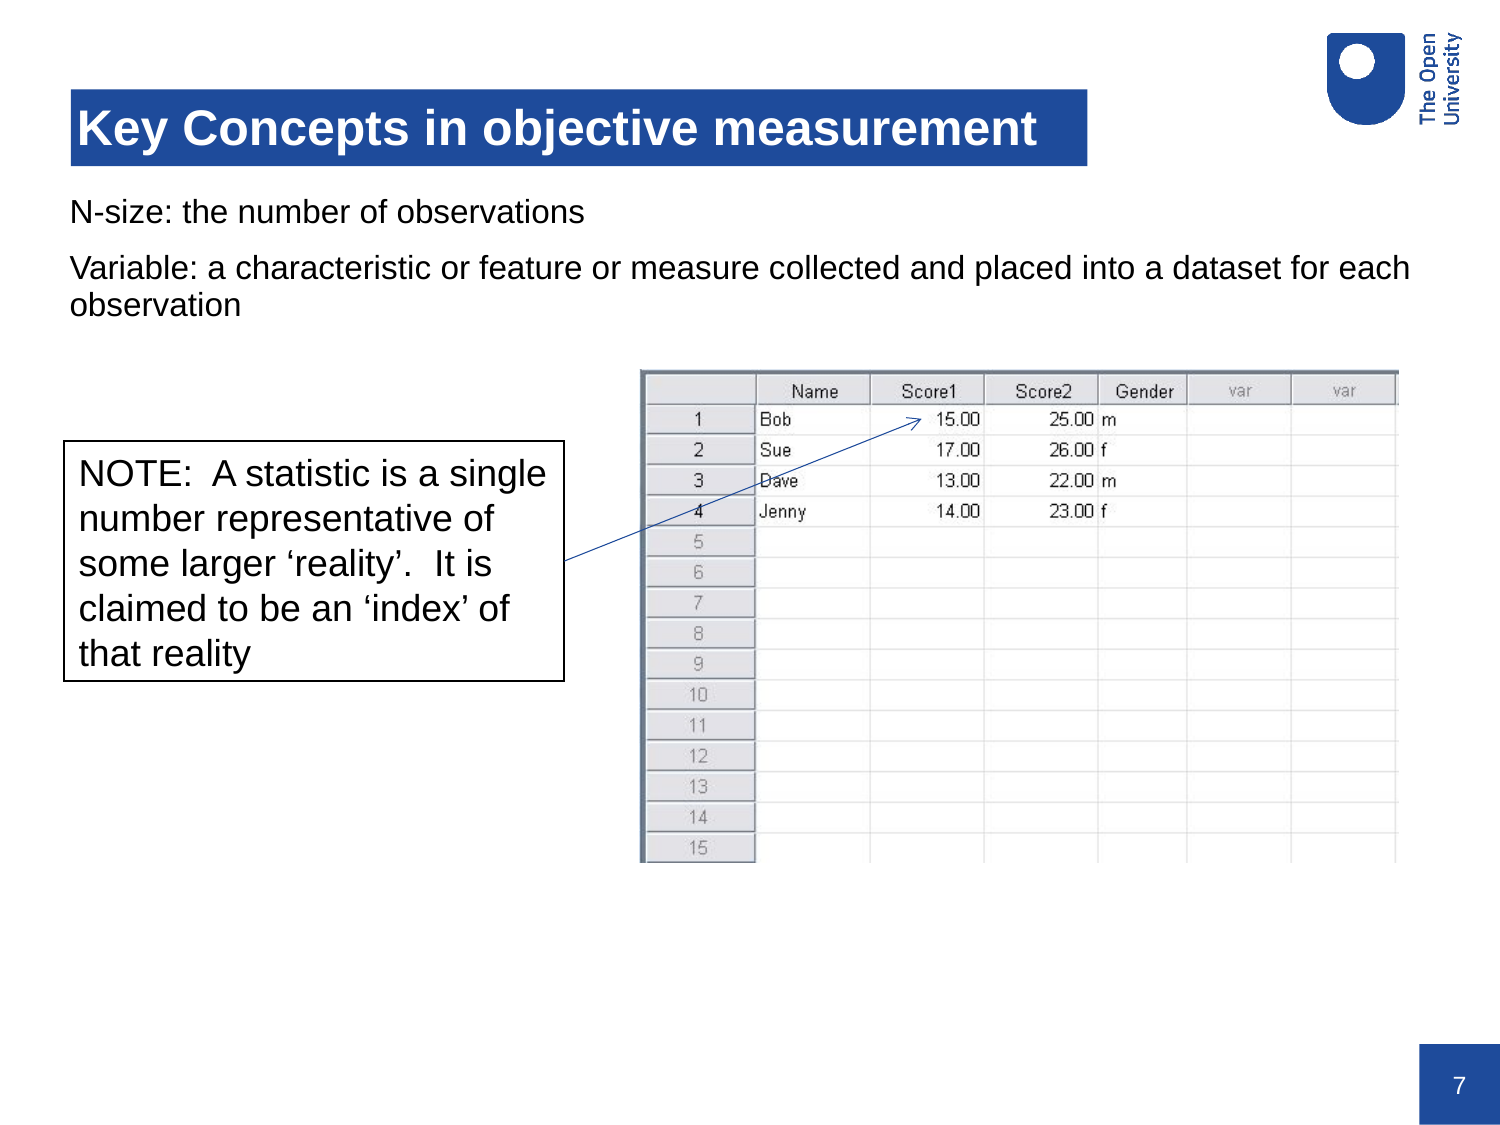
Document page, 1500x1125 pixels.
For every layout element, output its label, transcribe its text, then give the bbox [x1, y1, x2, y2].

picture [639, 369, 1399, 863]
text_box NOTE: A statistic is a single number representative of some larger ‘reality’. It is claimed to be an ‘index’ of that reality [63, 441, 565, 681]
picture [1327, 32, 1462, 125]
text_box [564, 418, 922, 563]
list N-size: the number of observations Variable: a characteristic or feature or measure collected and placed into a dataset for each observation [63, 188, 1420, 1045]
title Key Concepts in objective measurement [70, 89, 1088, 167]
